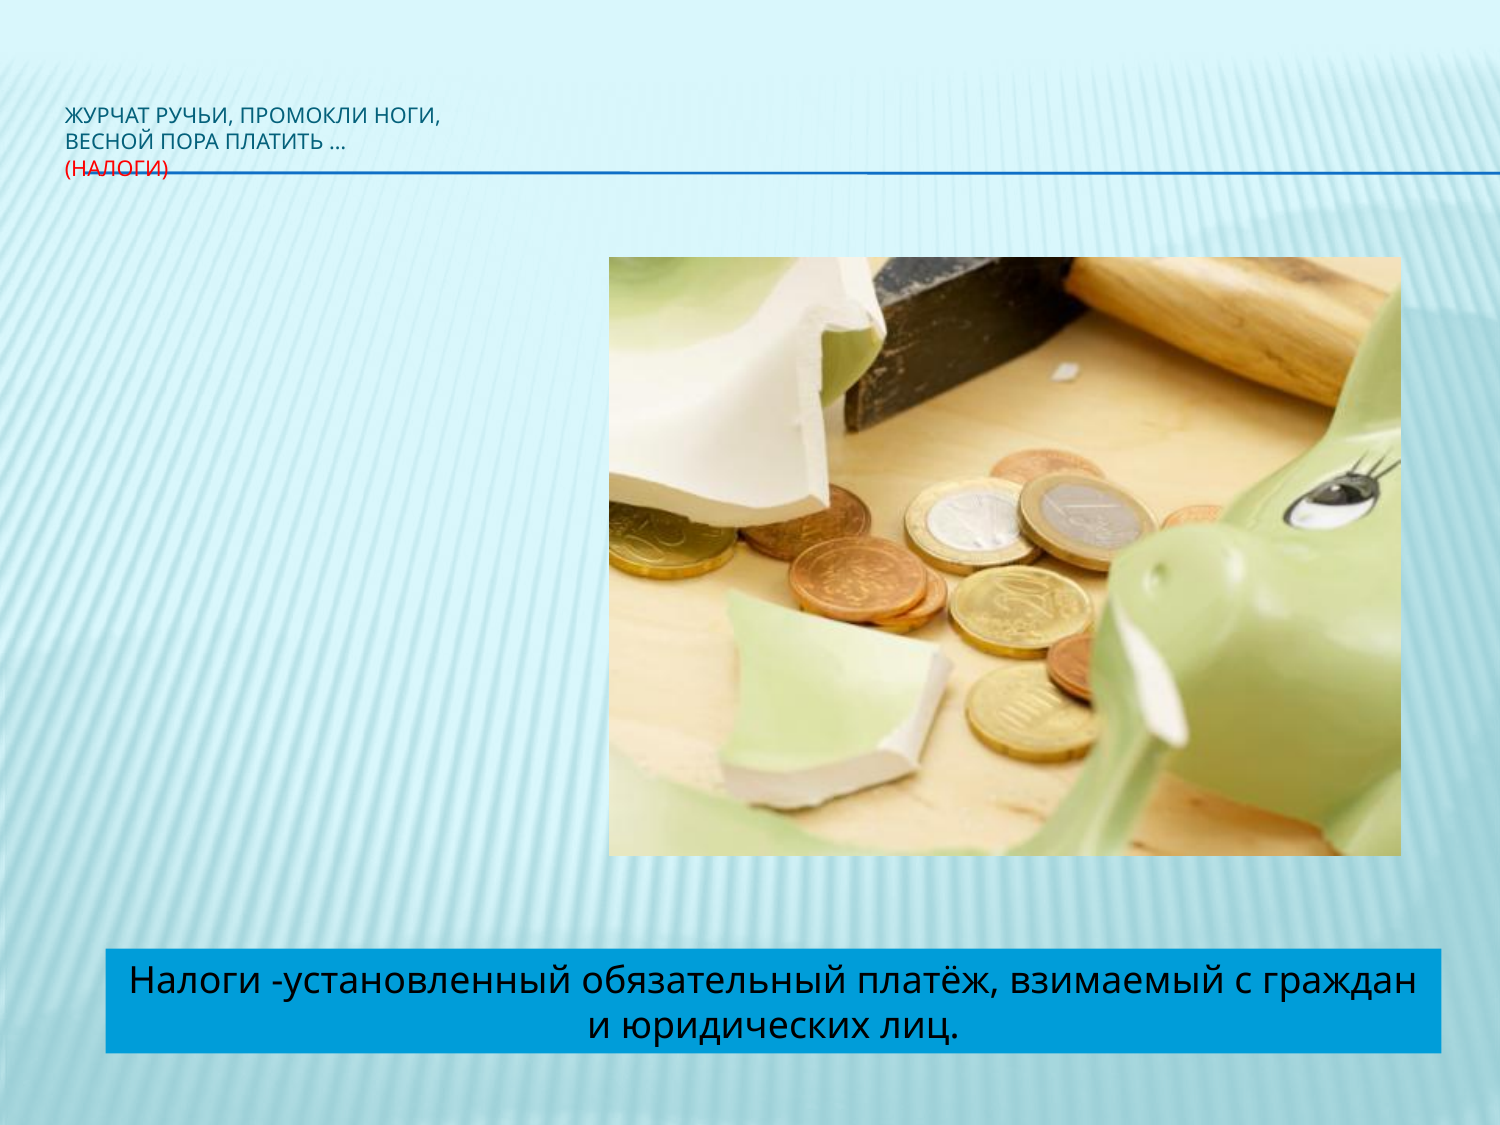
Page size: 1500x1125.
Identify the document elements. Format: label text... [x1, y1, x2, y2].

title Журчат ручьи, промокли ноги, Весной пора платить … (налоги) [50, 93, 1475, 189]
picture [609, 257, 1402, 857]
text_box Налоги -установленный обязательный платёж, взимаемый с граждан и юридических лиц. [105, 948, 1442, 1054]
